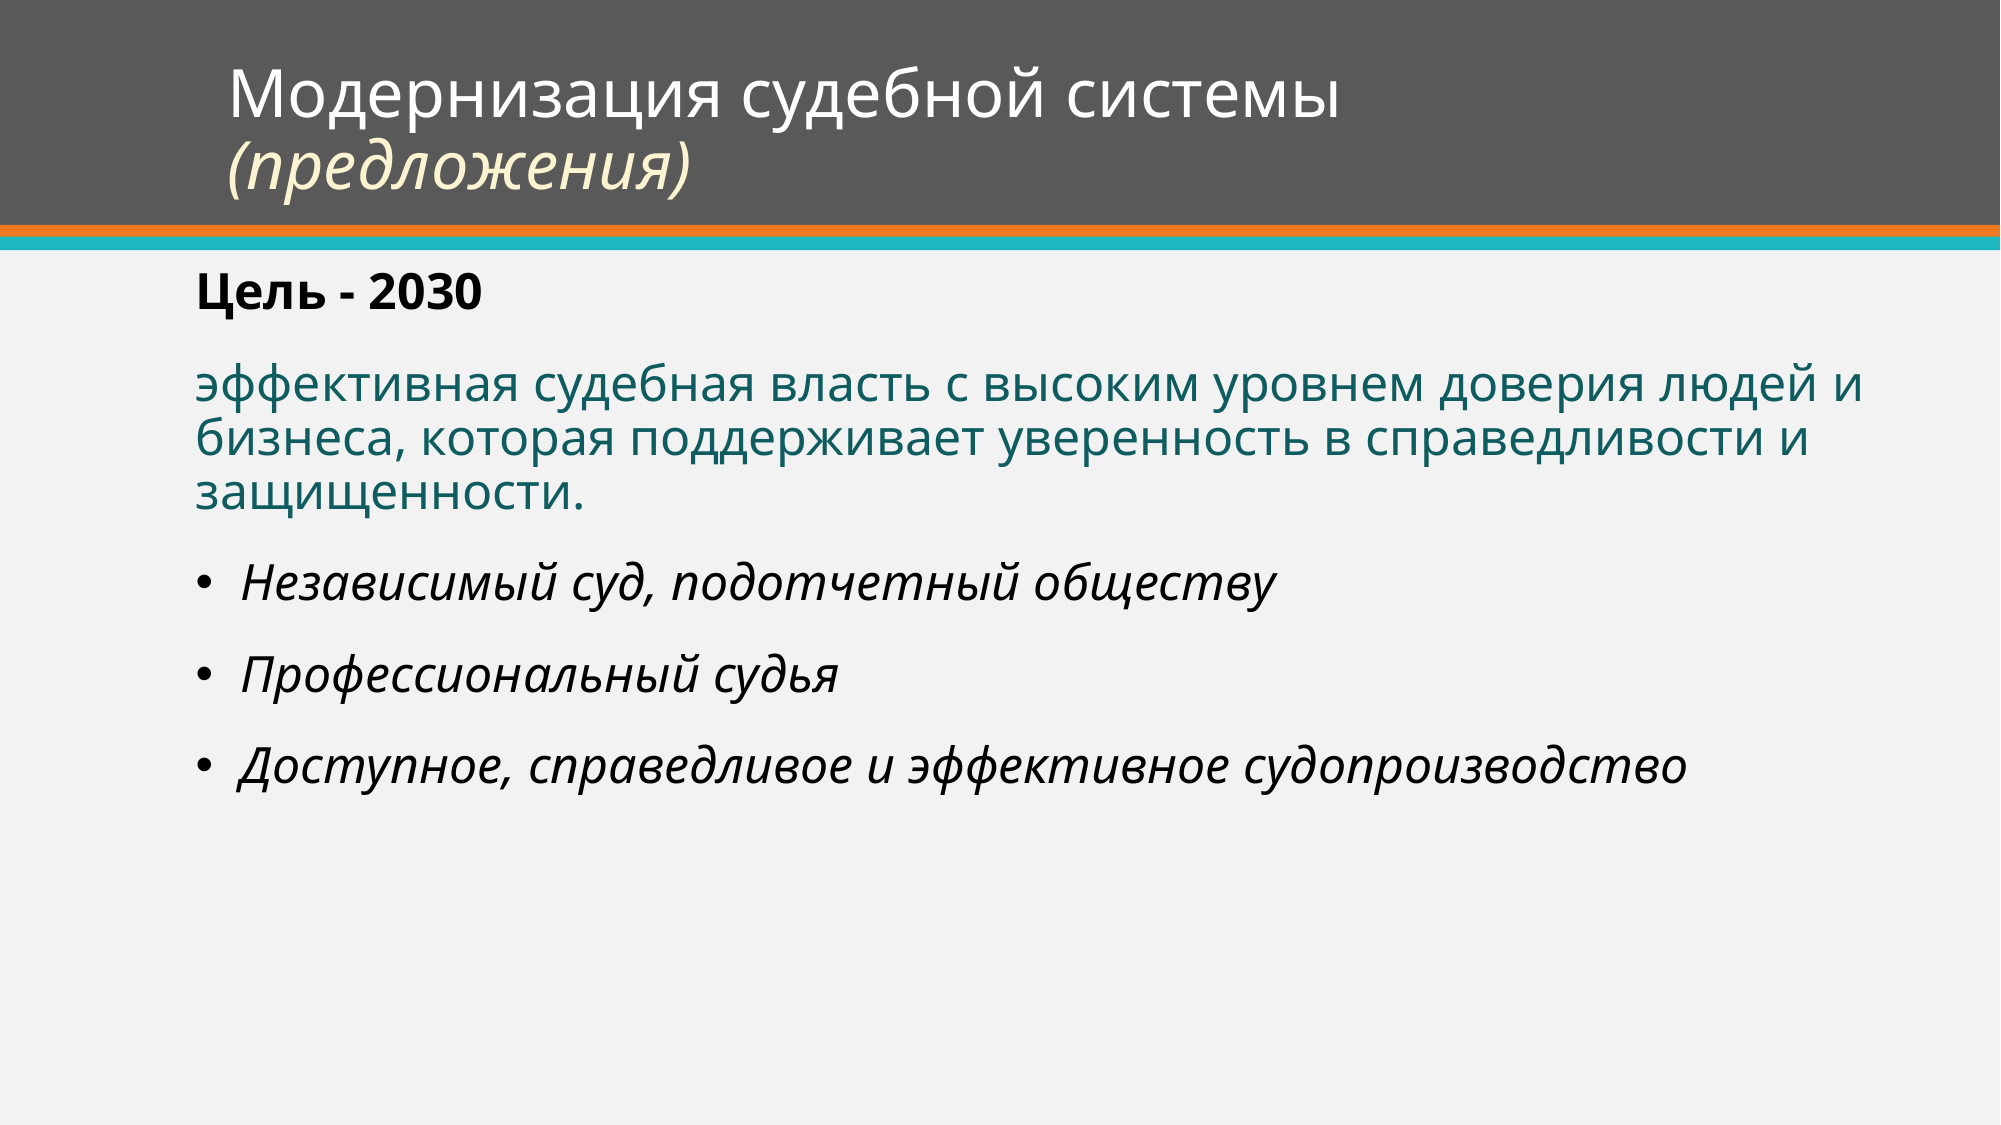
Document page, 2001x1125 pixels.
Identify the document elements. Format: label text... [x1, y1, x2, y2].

list Цель - 2030 эффективная судебная власть с высоким уровнем доверия людей и бизнеса, которая поддерживает уверенность в справедливости и защищенности. Независимый суд, подотчетный обществу Профессиональный судья Доступное, справедливое и эффективное судопроизводство [180, 259, 1905, 972]
title Модернизация судебной системы (предложения) [212, 41, 1869, 212]
